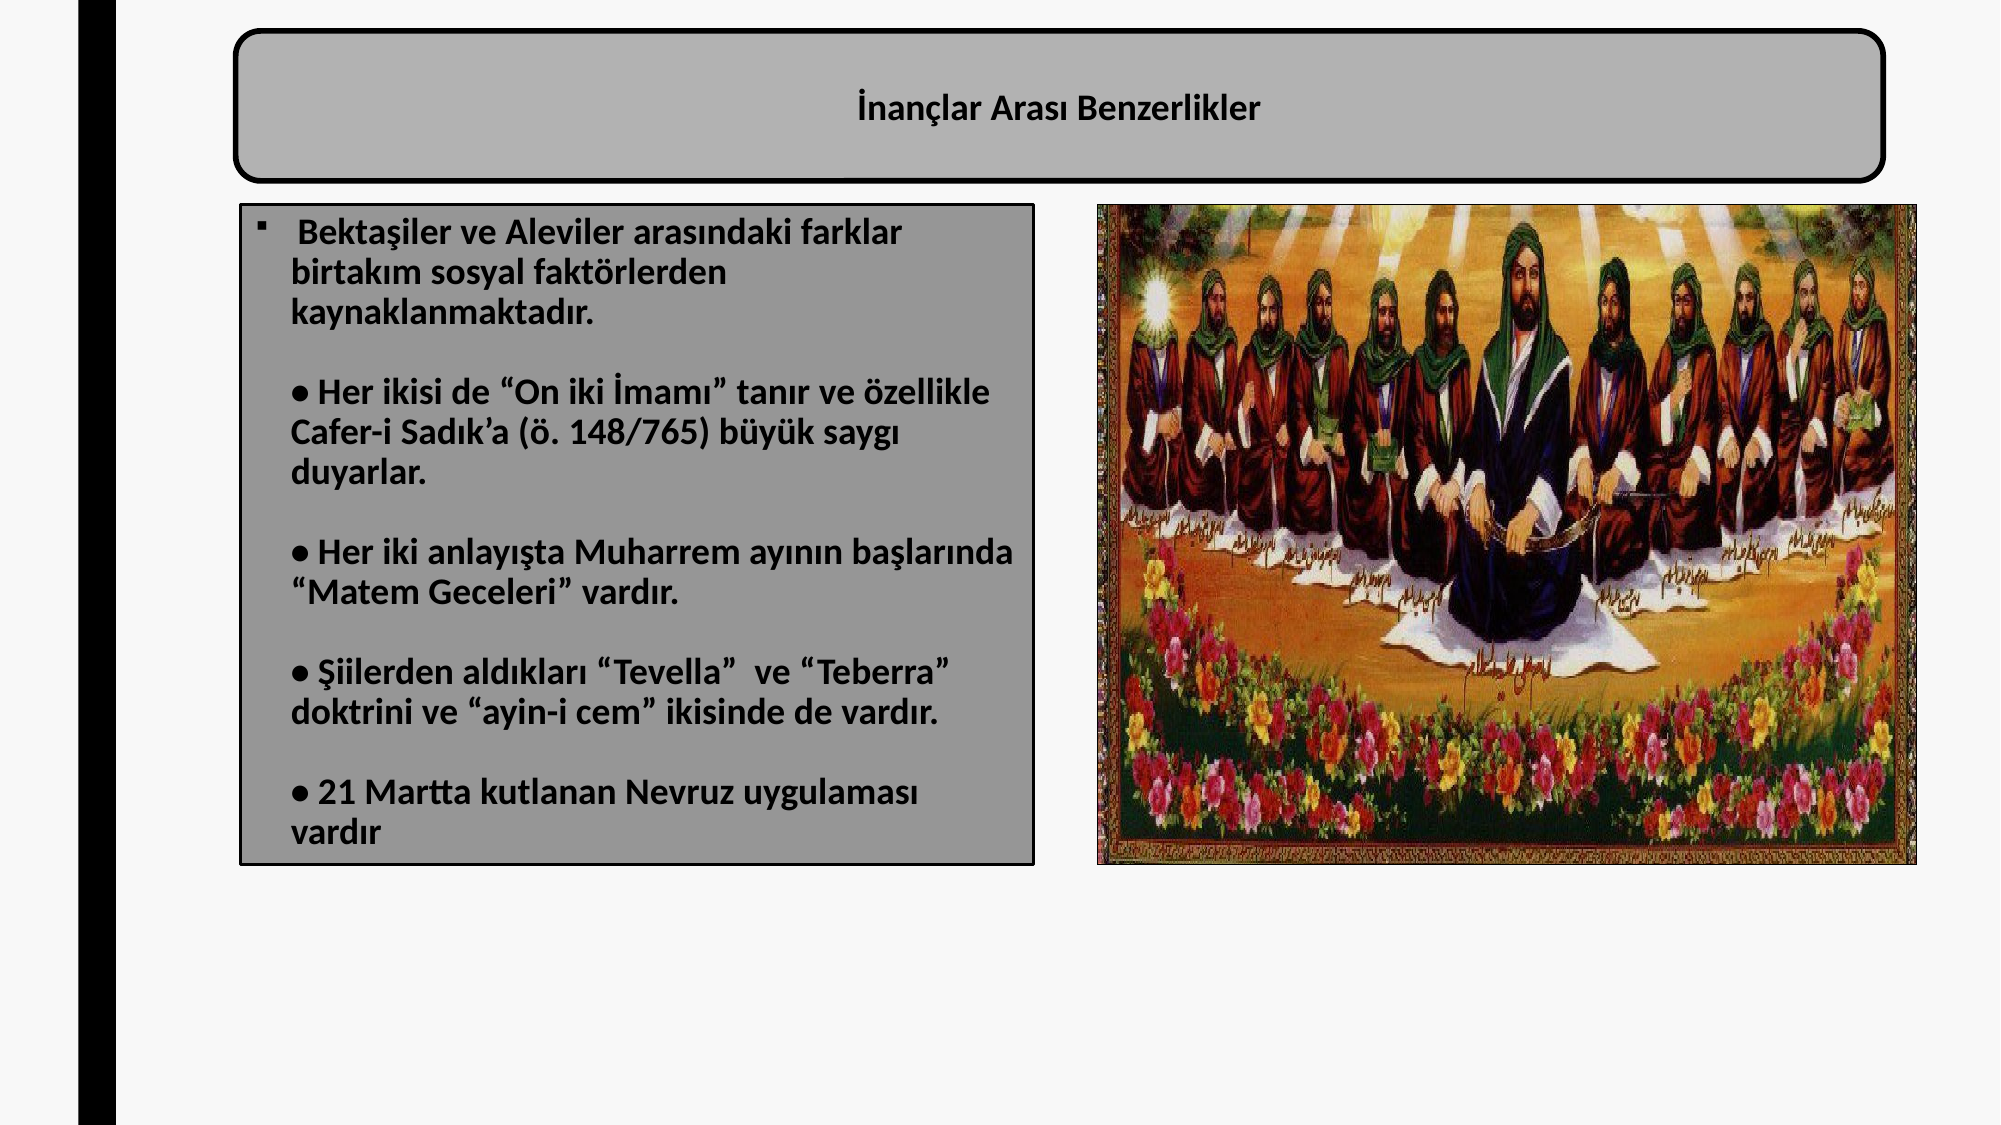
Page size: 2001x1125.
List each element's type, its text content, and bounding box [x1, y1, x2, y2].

picture [1097, 204, 1917, 865]
title Bektaşiler ve Aleviler arasındaki farklar birtakım sosyal faktörlerden kaynaklanmaktadır. • Her ikisi de “On iki İmamı” tanır ve özellikle Cafer-i Sadık’a (ö. 148/765) büyük saygı duyarlar. • Her iki anlayışta Muharrem ayının başlarında “Matem Geceleri” vardır. • Şiilerden aldıkları “Tevella” ve “Teberra” doktrini ve “ayin-i cem” ikisinde de vardır. • 21 Martta kutlanan Nevruz uygulaması vardır [239, 203, 1035, 866]
text_box İnançlar Arası Benzerlikler [232, 28, 1887, 184]
